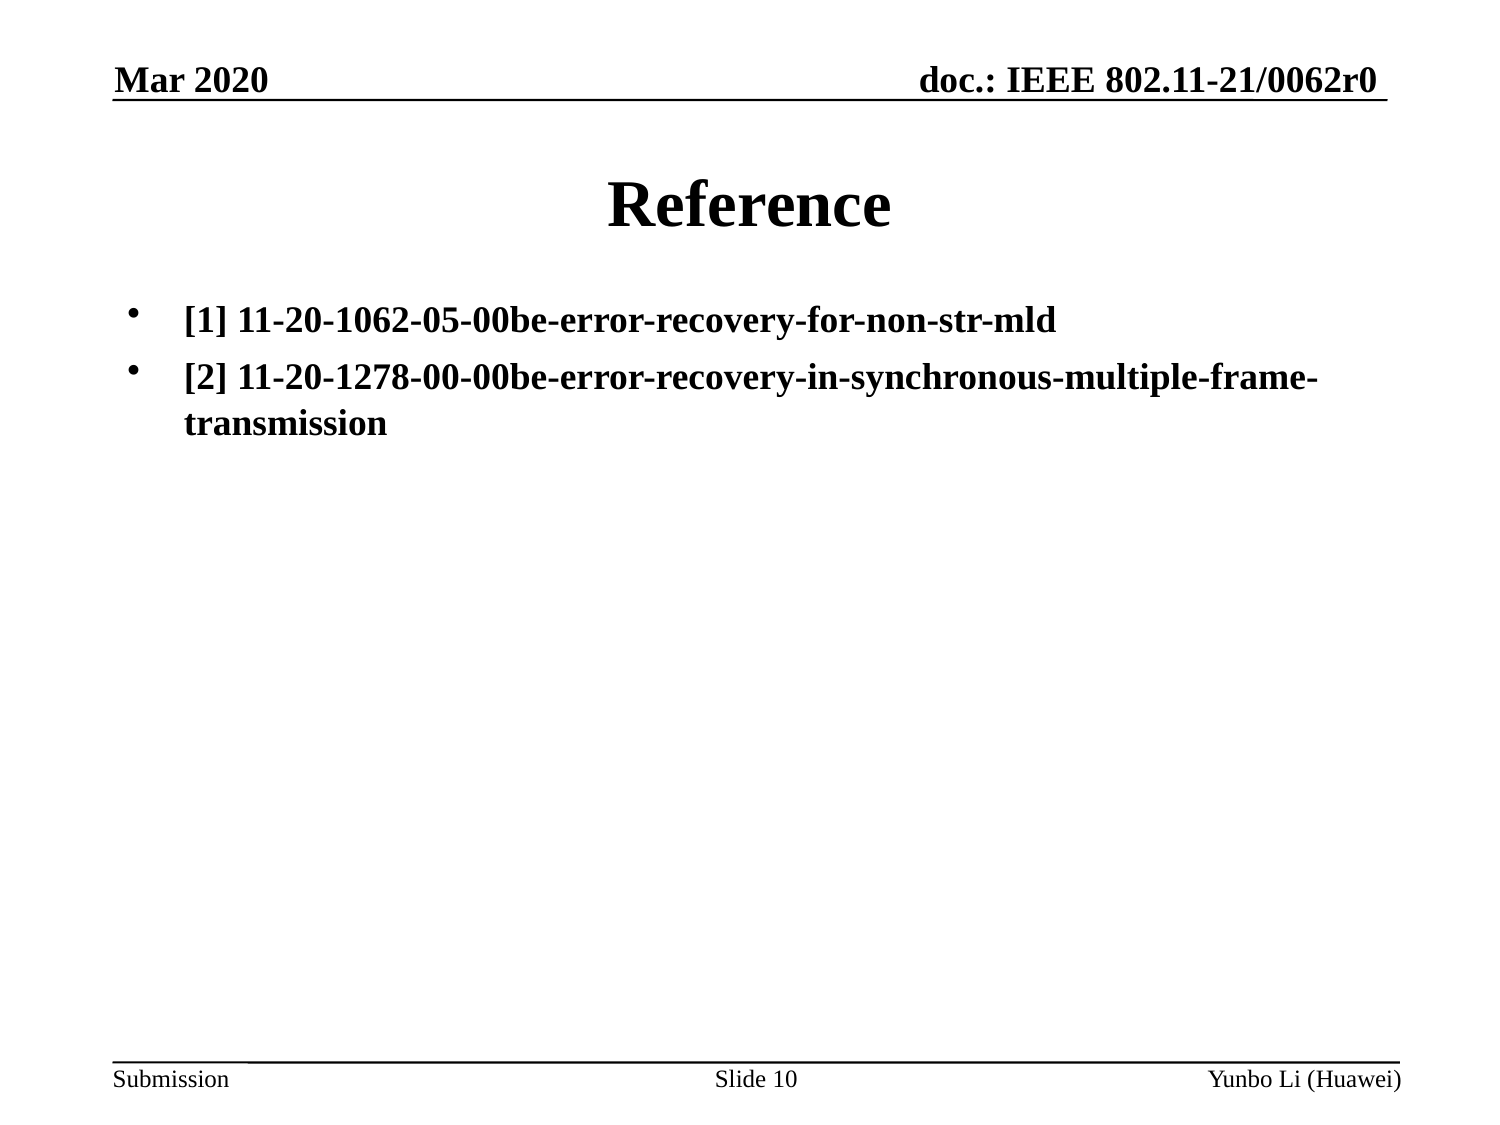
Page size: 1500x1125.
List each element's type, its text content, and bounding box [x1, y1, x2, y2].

footer Yunbo Li (Huawei) [1204, 1061, 1402, 1093]
slide_number Slide 10 [712, 1061, 800, 1093]
title Reference [112, 112, 1388, 288]
list [1] 11-20-1062-05-00be-error-recovery-for-non-str-mld [2] 11-20-1278-00-00be-error-recovery-in-synchronous-multiple-frame-transmission [112, 287, 1425, 1024]
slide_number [114, 54, 271, 101]
